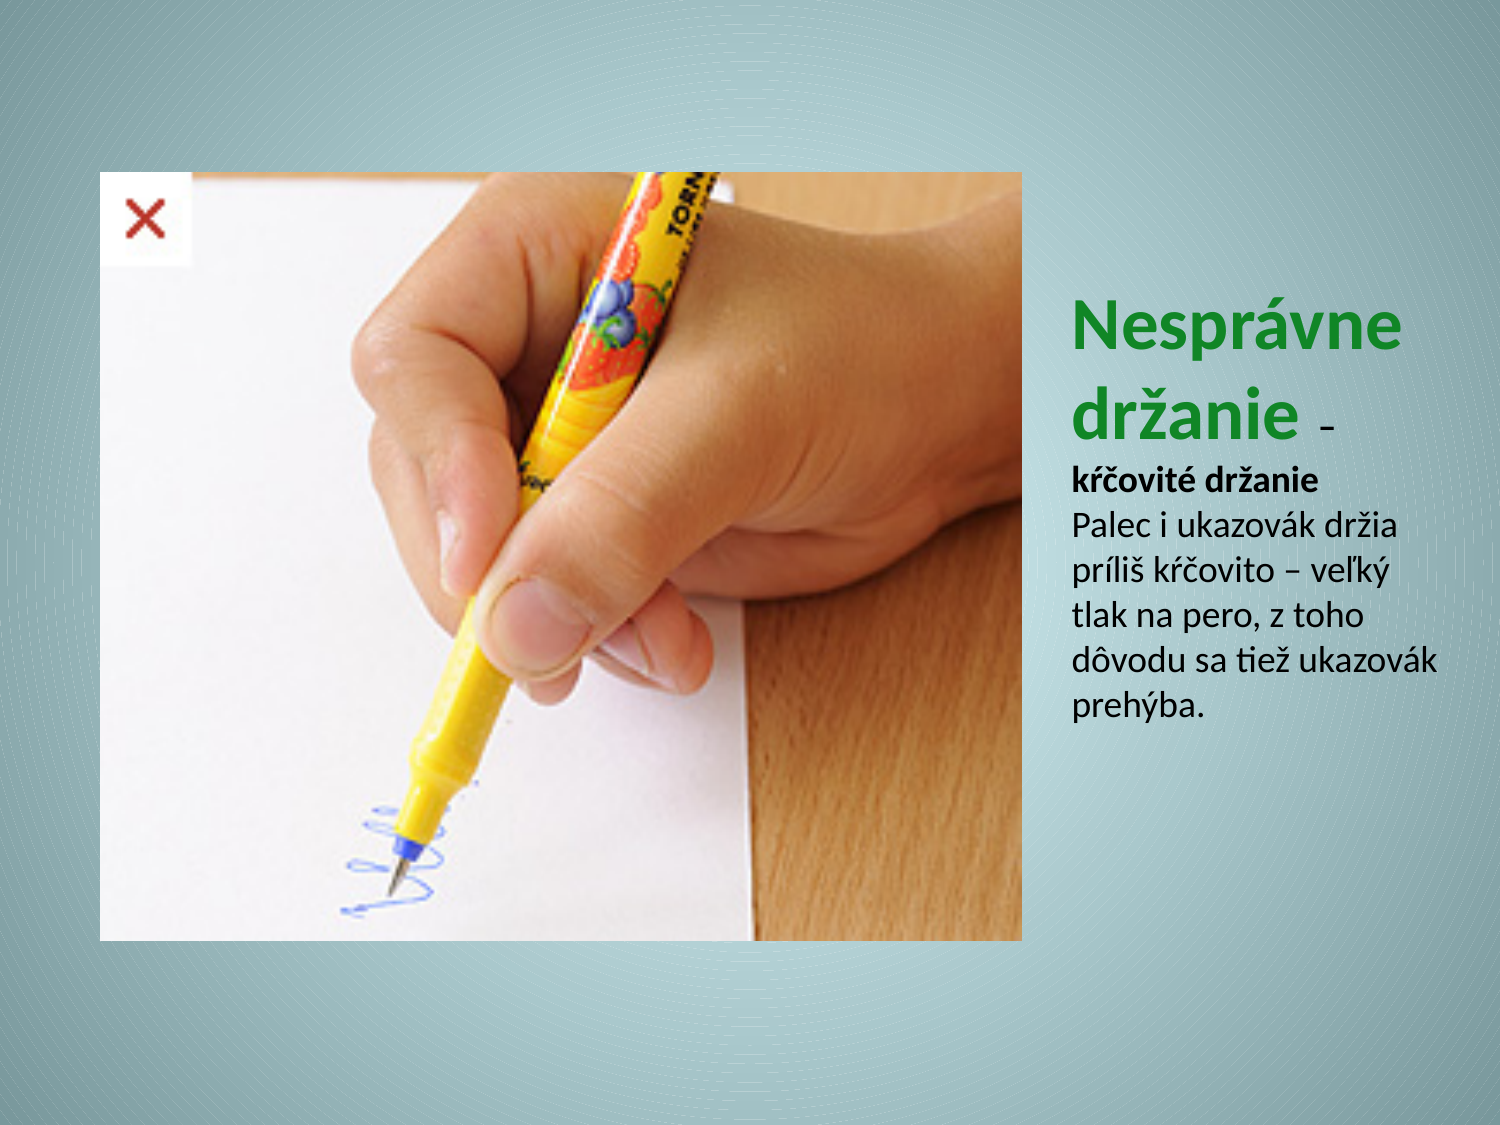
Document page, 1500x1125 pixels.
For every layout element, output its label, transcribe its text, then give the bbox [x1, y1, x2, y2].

text_box Nesprávne držanie – kŕčovité držanie Palec i ukazovák držia príliš kŕčovito – veľký tlak na pero, z toho dôvodu sa tiež ukazovák prehýba. [1056, 267, 1459, 732]
picture [99, 172, 1022, 941]
